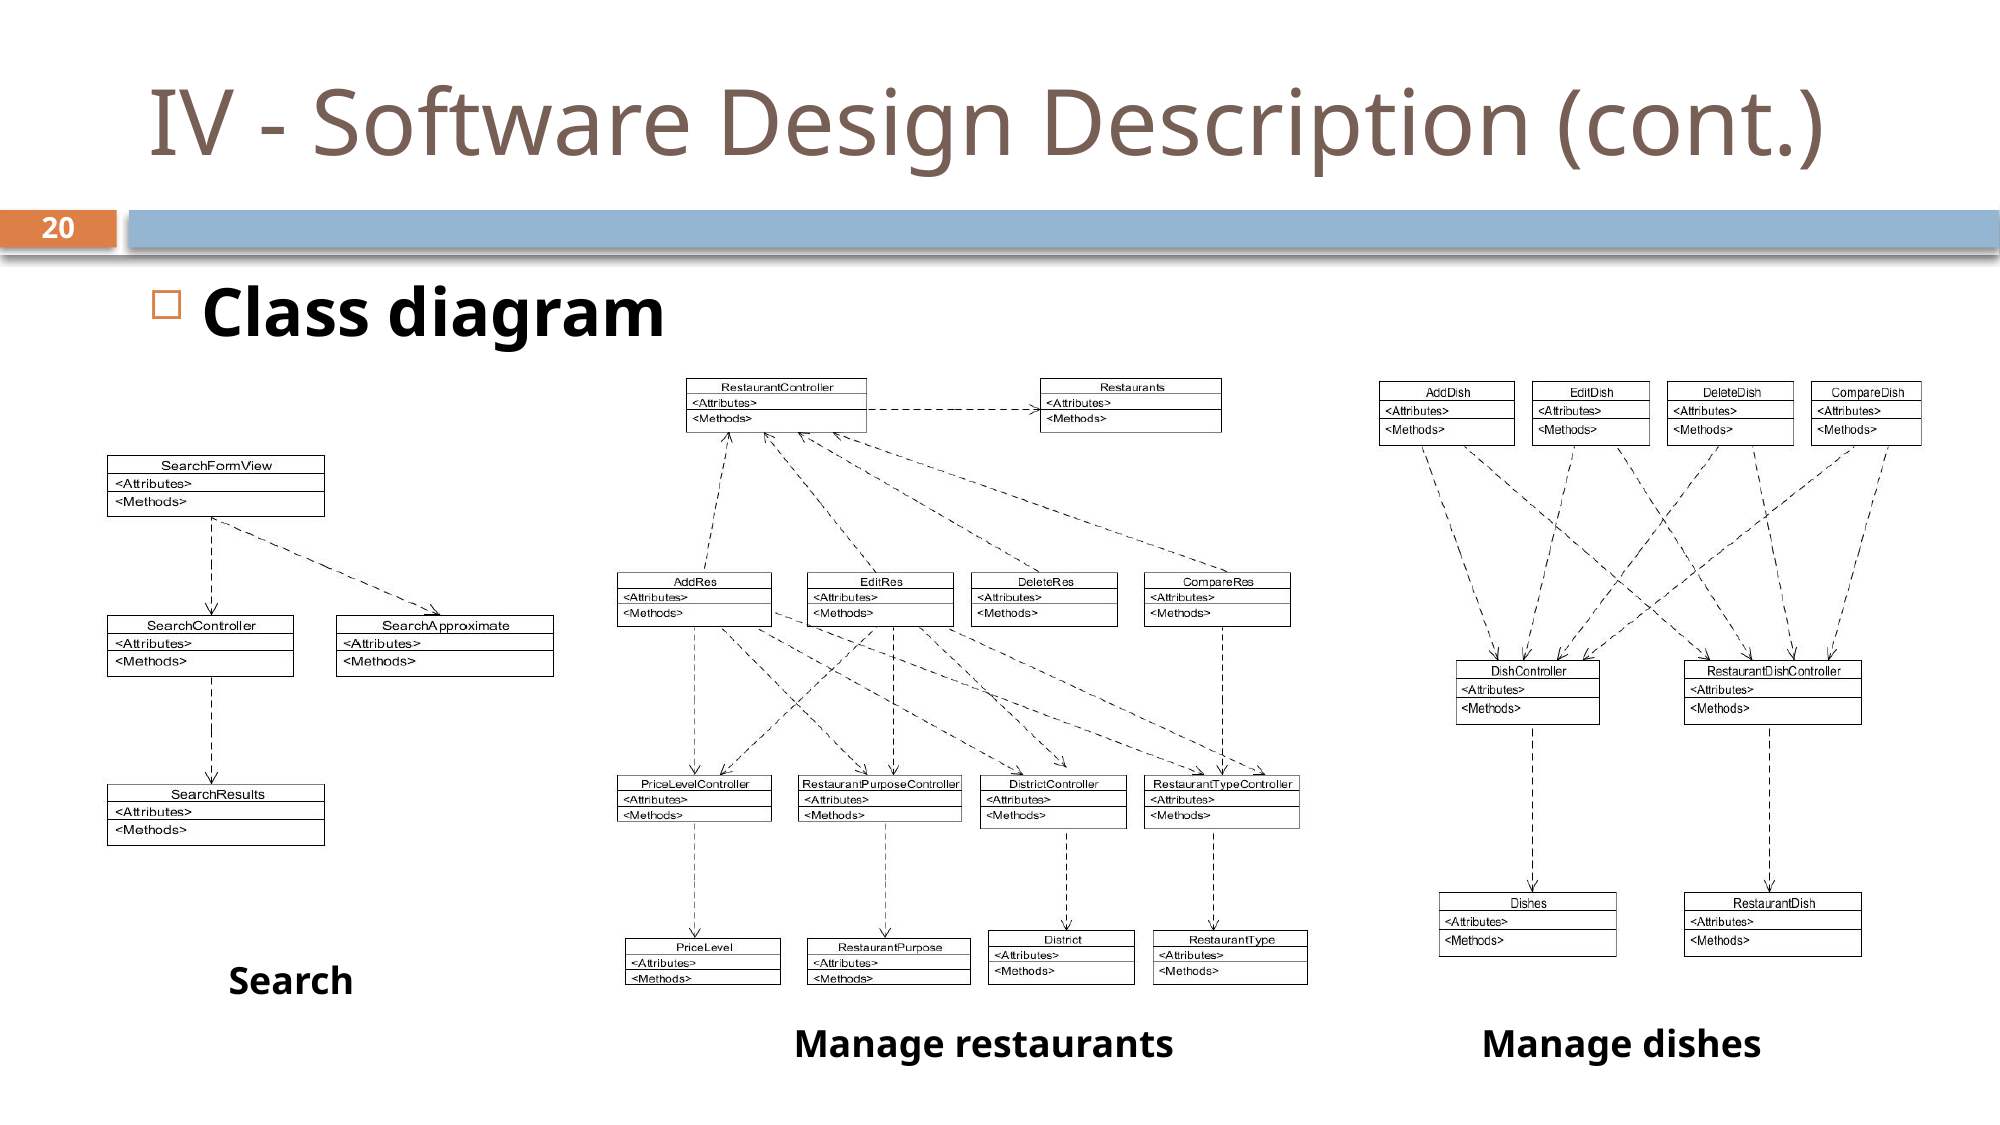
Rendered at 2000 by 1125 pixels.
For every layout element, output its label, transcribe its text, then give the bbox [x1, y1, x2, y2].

picture [86, 437, 575, 863]
picture [599, 362, 1326, 1001]
picture [1361, 362, 1938, 976]
list Class diagram [133, 262, 1917, 1000]
text_box Manage dishes [1466, 1012, 1777, 1073]
text_box Search [213, 949, 370, 1010]
text_box Manage restaurants [778, 1012, 1190, 1073]
slide_number 20 [0, 208, 117, 249]
title IV - Software Design Description (cont.) [133, 37, 1917, 200]
